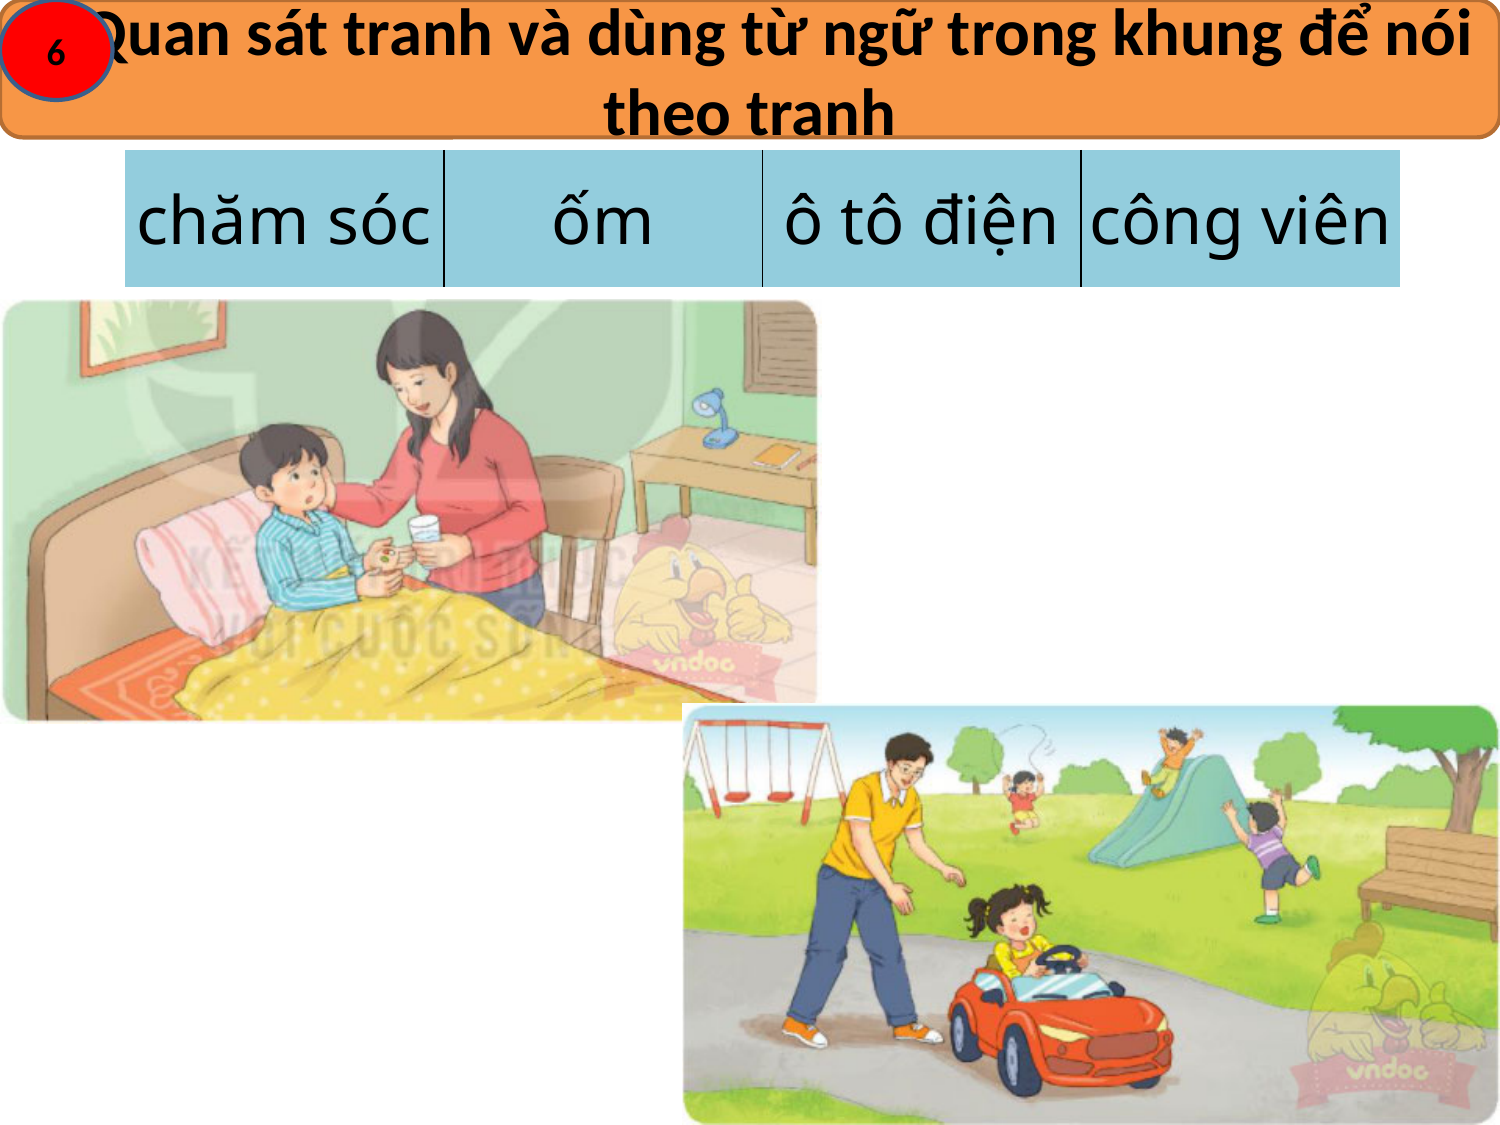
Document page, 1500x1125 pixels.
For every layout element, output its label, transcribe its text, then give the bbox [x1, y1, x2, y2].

table_header công viên [1082, 150, 1400, 287]
table_header chăm sóc [125, 150, 443, 287]
text_box 6 [0, 0, 115, 103]
table_header ô tô điện [763, 150, 1080, 287]
picture [0, 299, 1500, 1125]
text_box Quan sát tranh và dùng từ ngữ trong khung để nói theo tranh [0, 0, 1500, 140]
table_header ốm [445, 150, 762, 287]
